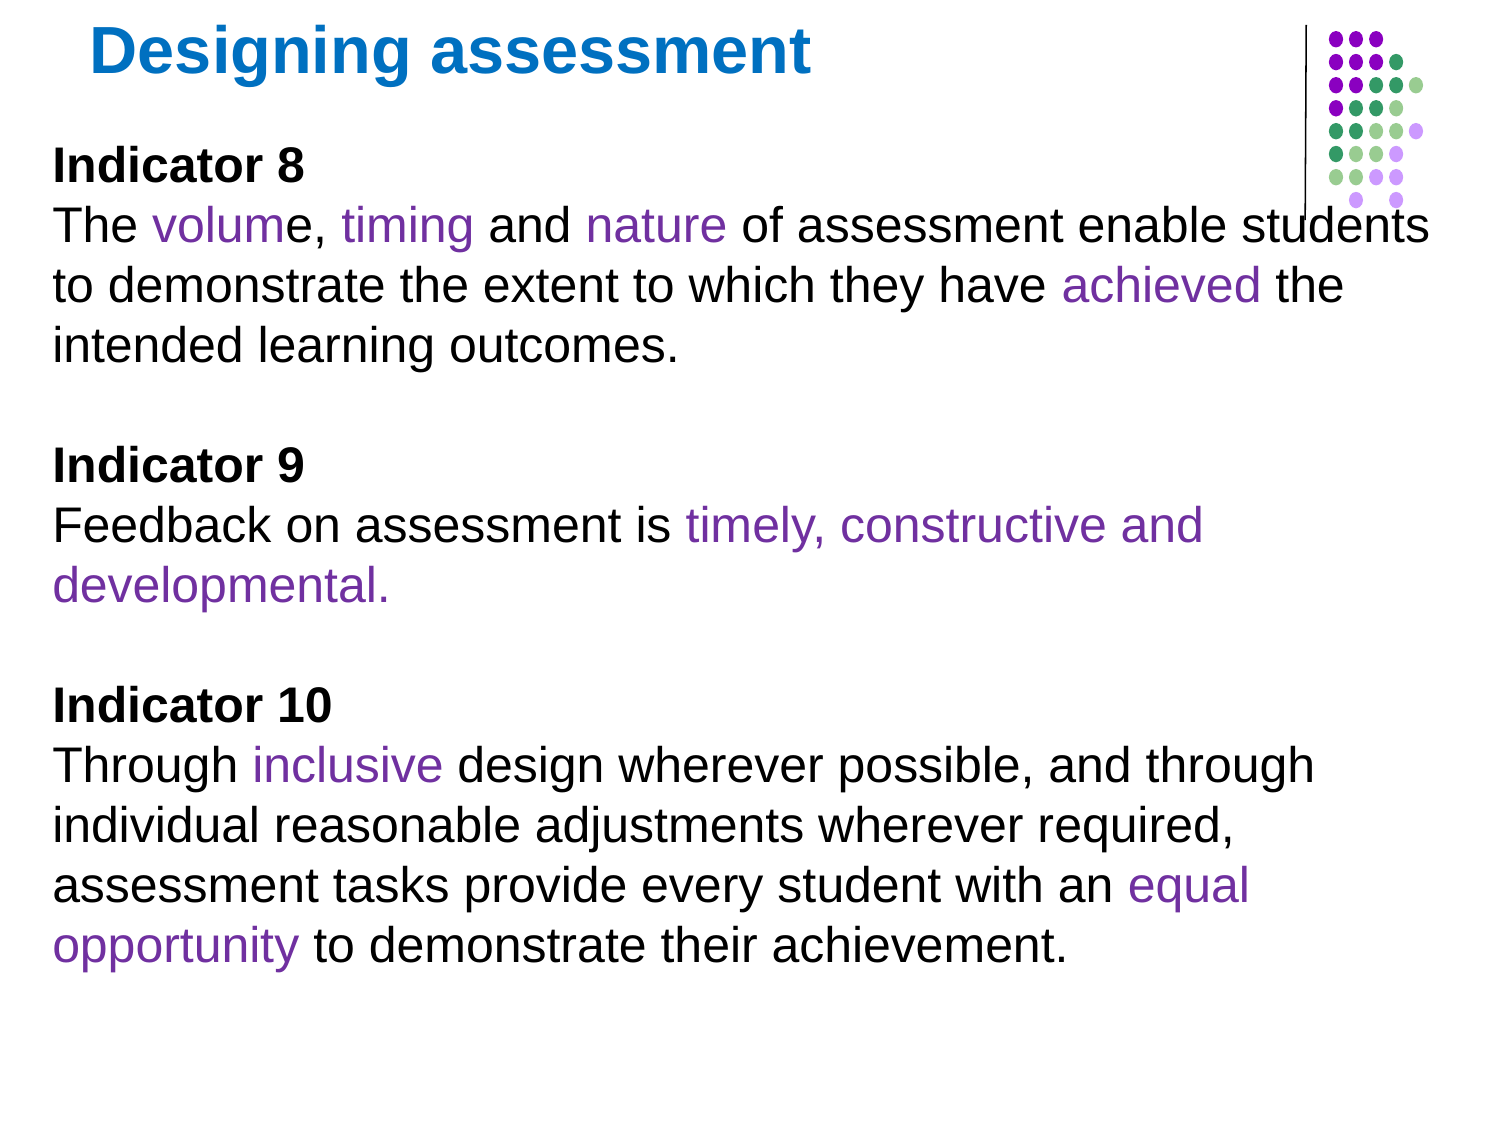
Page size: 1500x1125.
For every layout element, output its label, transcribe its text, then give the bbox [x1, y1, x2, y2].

text_box Indicator 8 The volume, timing and nature of assessment enable students to demonstrate the extent to which they have achieved the intended learning outcomes. Indicator 9 Feedback on assessment is timely, constructive and developmental. Indicator 10 Through inclusive design wherever possible, and through individual reasonable adjustments wherever required, assessment tasks provide every student with an equal opportunity to demonstrate their achievement. [37, 125, 1450, 1125]
text_box Designing assessment [74, 0, 1425, 125]
